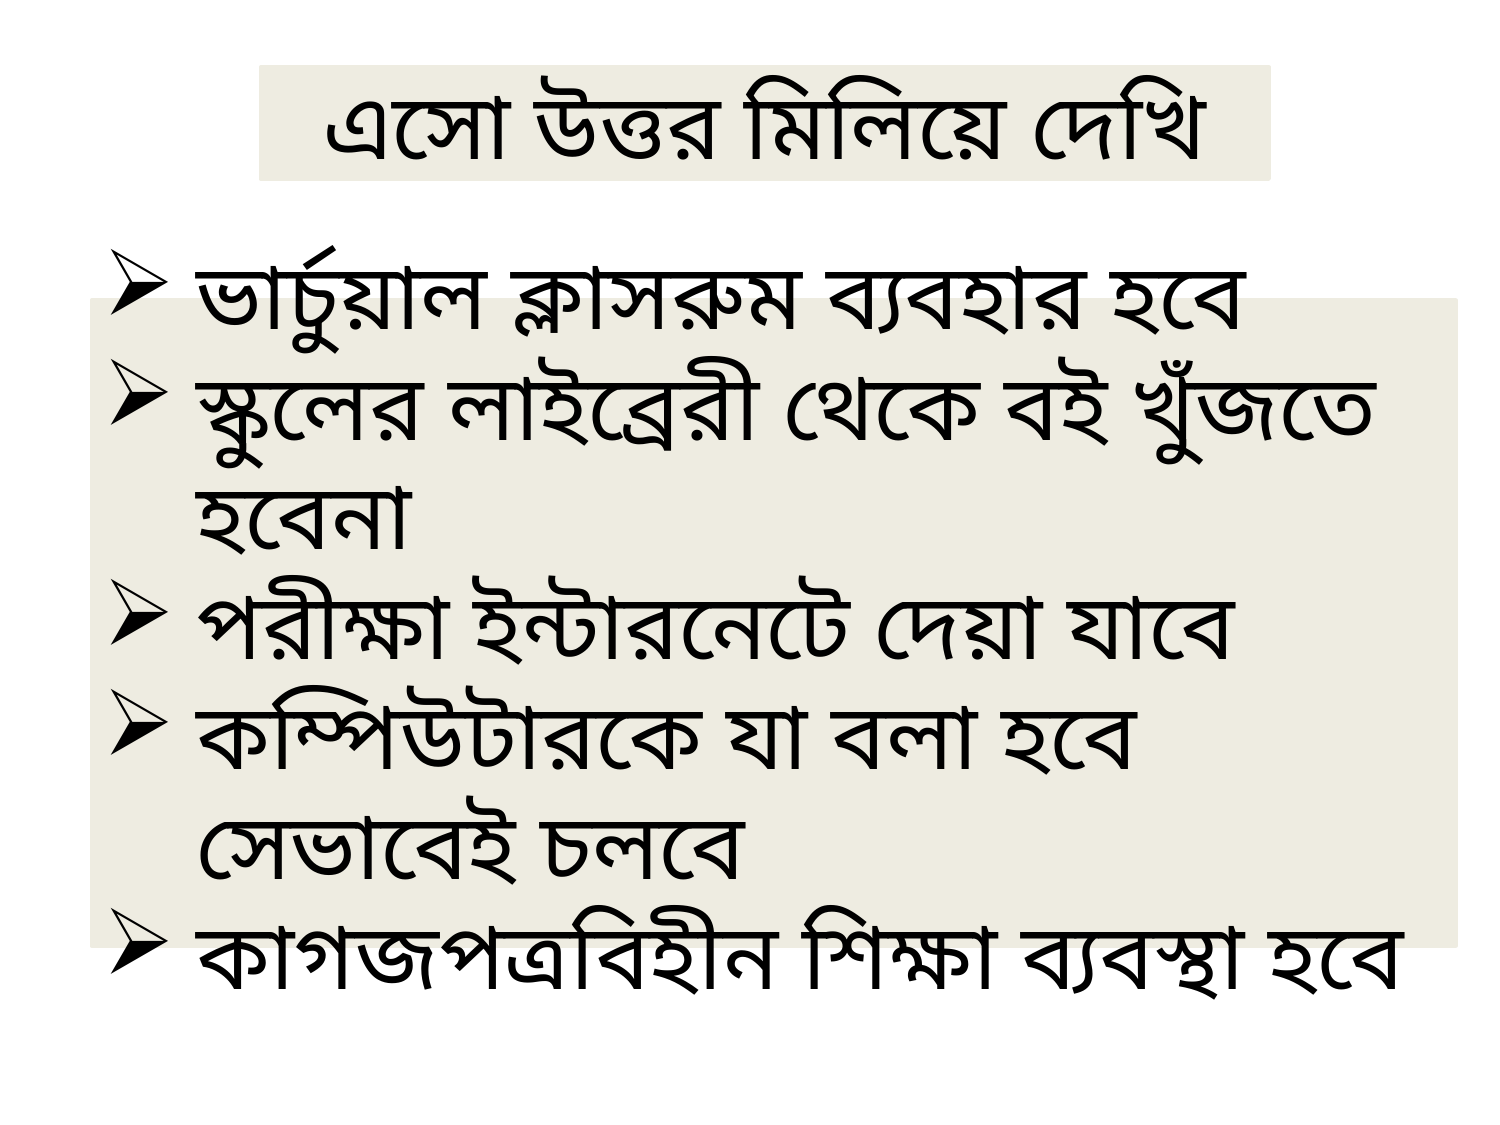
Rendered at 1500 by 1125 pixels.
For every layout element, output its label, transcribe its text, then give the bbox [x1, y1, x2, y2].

text_box ভার্চুয়াল ক্লাসরুম ব্যবহার হবে স্কুলের লাইব্রেরী থেকে বই খুঁজতে হবেনা পরীক্ষা ইন্টারনেটে দেয়া যাবে কম্পিউটারকে যা বলা হবে সেভাবেই চলবে কাগজপত্রবিহীন শিক্ষা ব্যবস্থা হবে [90, 298, 1458, 948]
text_box এসো উত্তর মিলিয়ে দেখি [259, 65, 1271, 181]
